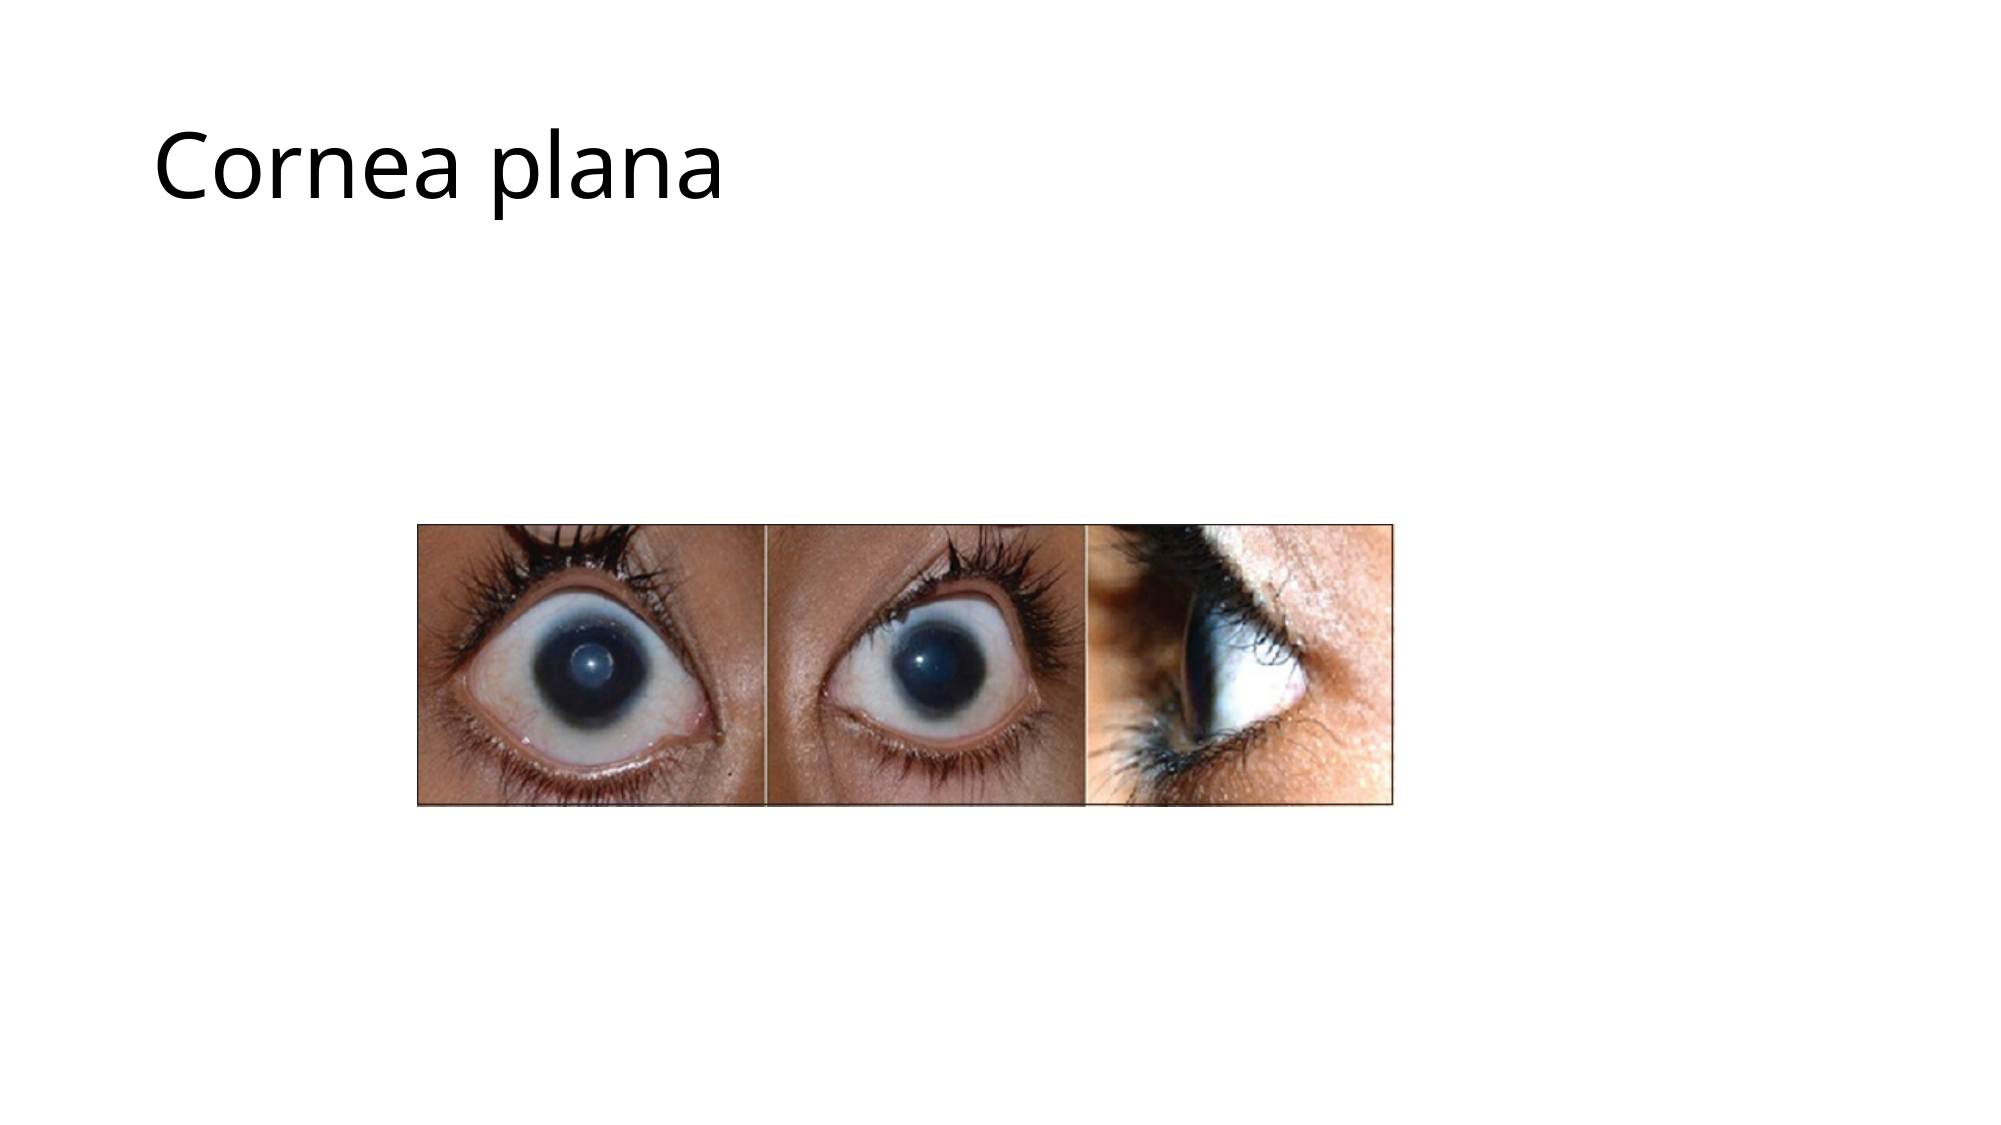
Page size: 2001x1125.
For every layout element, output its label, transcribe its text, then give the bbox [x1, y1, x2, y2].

title Cornea plana [137, 59, 1863, 278]
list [417, 524, 1395, 807]
